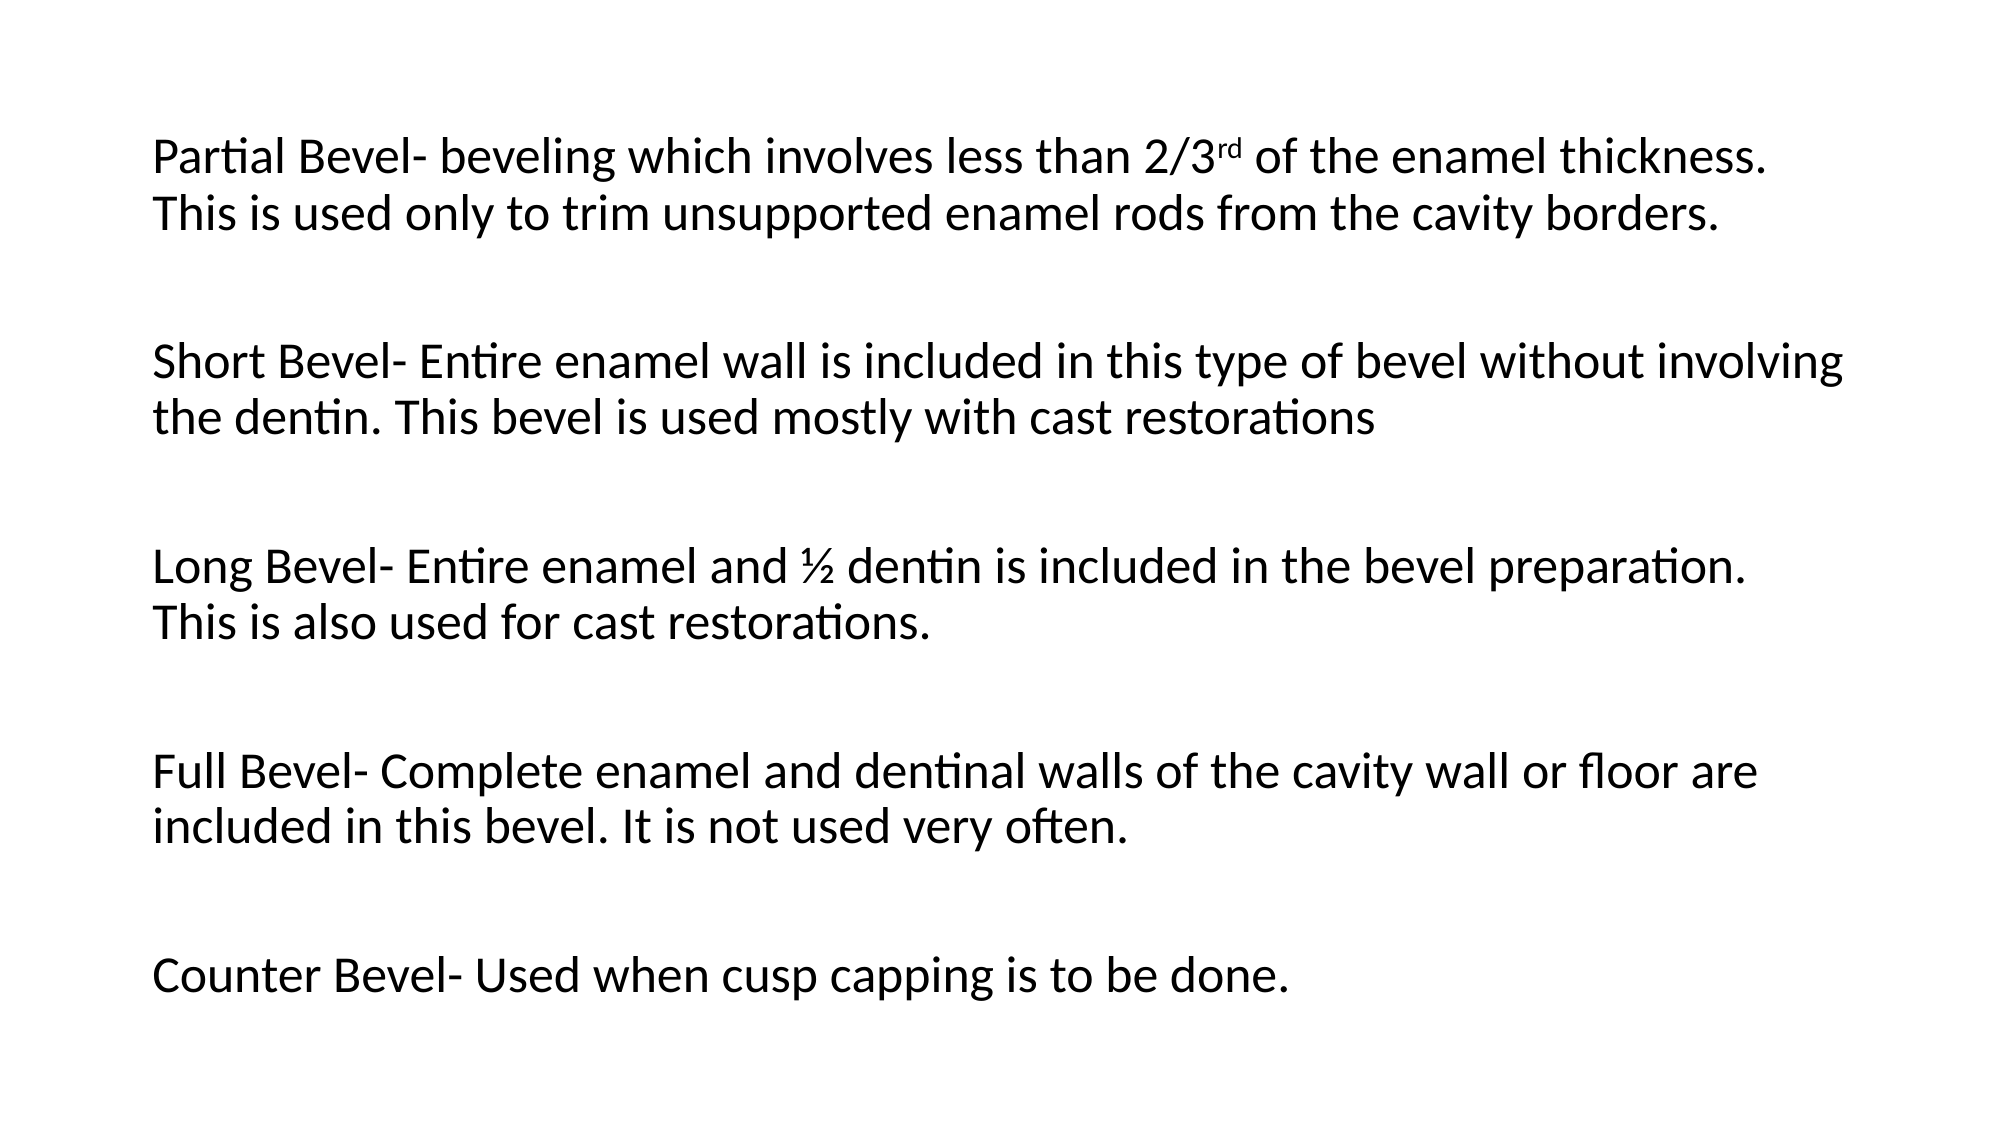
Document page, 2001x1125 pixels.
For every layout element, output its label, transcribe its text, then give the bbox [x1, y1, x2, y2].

list Partial Bevel- beveling which involves less than 2/3rd of the enamel thickness. This is used only to trim unsupported enamel rods from the cavity borders. Short Bevel- Entire enamel wall is included in this type of bevel without involving the dentin. This bevel is used mostly with cast restorations Long Bevel- Entire enamel and ½ dentin is included in the bevel preparation. This is also used for cast restorations. Full Bevel- Complete enamel and dentinal walls of the cavity wall or floor are included in this bevel. It is not used very often. Counter Bevel- Used when cusp capping is to be done. [137, 121, 1863, 1014]
